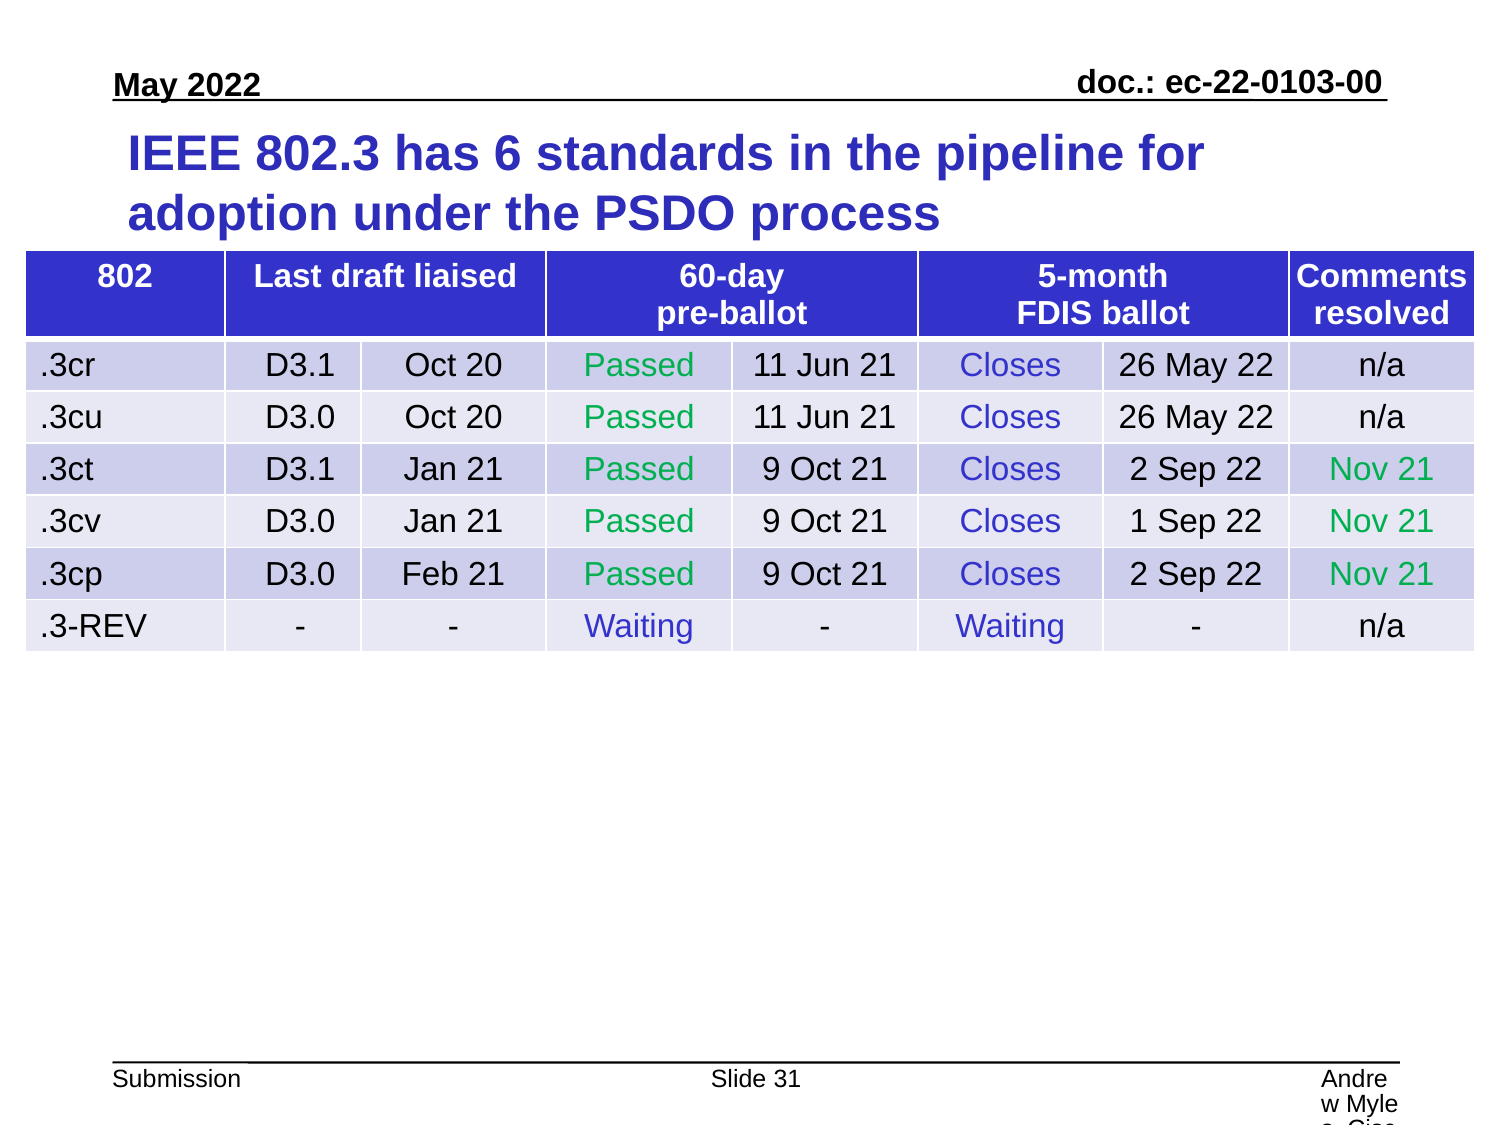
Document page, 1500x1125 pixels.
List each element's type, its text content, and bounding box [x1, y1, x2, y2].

table_cell D3.0 [226, 548, 360, 599]
slide_number Slide 31 [709, 1061, 803, 1093]
footer Andrew Myles, Cisco [1320, 1061, 1402, 1093]
table_cell D3.1 [226, 342, 360, 390]
table_cell .3ct [26, 444, 224, 494]
table_cell Passed [547, 548, 731, 599]
table_cell .3cv [26, 496, 224, 547]
table_cell - [362, 600, 545, 651]
title IEEE 802.3 has 6 standards in the pipeline for adoption under the PSDO process [112, 112, 1388, 249]
table_cell Nov 21 [1290, 444, 1474, 494]
table_cell .3cu [26, 392, 224, 442]
table_cell .3-REV [26, 600, 224, 651]
table_cell 11 Jun 21 [733, 392, 917, 442]
table_cell 9 Oct 21 [733, 548, 917, 599]
table_cell 9 Oct 21 [733, 444, 917, 494]
table_cell Closes [919, 548, 1102, 599]
table_cell Passed [547, 342, 731, 390]
table_cell 1 Sep 22 [1104, 496, 1288, 547]
table_cell .3cr [26, 342, 224, 390]
table_cell 11 Jun 21 [733, 342, 917, 390]
table_header 60-day pre-ballot [547, 251, 917, 336]
table_cell Passed [547, 392, 731, 442]
table_cell Waiting [919, 600, 1102, 651]
table_cell Passed [547, 444, 731, 494]
table_cell - [226, 600, 360, 651]
table_cell D3.0 [226, 496, 360, 547]
table_cell Oct 20 [362, 392, 545, 442]
table_cell Nov 21 [1290, 548, 1474, 599]
table_cell 9 Oct 21 [733, 496, 917, 547]
table_cell Closes [919, 392, 1102, 442]
table_cell Closes [919, 342, 1102, 390]
table_cell n/a [1290, 600, 1474, 651]
table_cell Closes [919, 496, 1102, 547]
table_header Last draft liaised [226, 251, 545, 336]
table_cell Feb 21 [362, 548, 545, 599]
table_cell - [1104, 600, 1288, 651]
table_cell Oct 20 [362, 342, 545, 390]
table_cell 2 Sep 22 [1104, 548, 1288, 599]
table_cell 26 May 22 [1104, 392, 1288, 442]
table_cell - [733, 600, 917, 651]
table_header Comments resolved [1290, 251, 1474, 336]
table_cell Waiting [547, 600, 731, 651]
table_cell D3.0 [226, 392, 360, 442]
table_cell 26 May 22 [1104, 342, 1288, 390]
table_header 5-month FDIS ballot [919, 251, 1288, 336]
table_cell Jan 21 [362, 496, 545, 547]
table_cell D3.1 [226, 444, 360, 494]
table_cell .3cp [26, 548, 224, 599]
table_header 802 [26, 251, 224, 336]
table_cell n/a [1290, 392, 1474, 442]
table_cell Passed [547, 496, 731, 547]
table_cell 2 Sep 22 [1104, 444, 1288, 494]
table_cell Jan 21 [362, 444, 545, 494]
table_cell Closes [919, 444, 1102, 494]
table_cell Nov 21 [1290, 496, 1474, 547]
table_cell n/a [1290, 342, 1474, 390]
